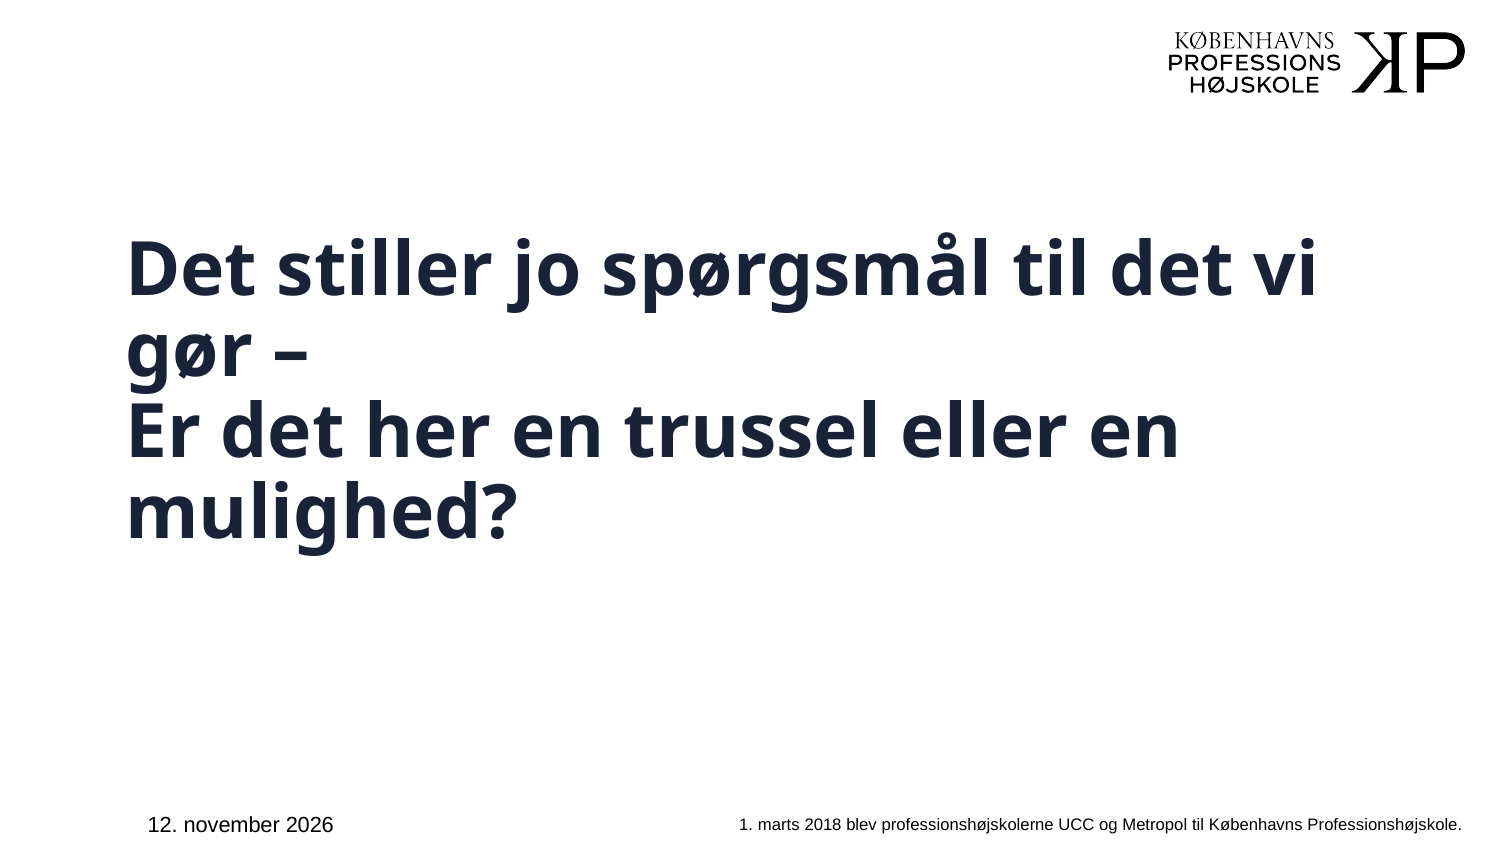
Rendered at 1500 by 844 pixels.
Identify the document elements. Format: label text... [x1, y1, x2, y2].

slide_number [147, 810, 355, 842]
picture [1169, 31, 1465, 93]
title Det stiller jo spørgsmål til det vi gør – Er det her en trussel eller en mulighed? [125, 421, 1354, 555]
